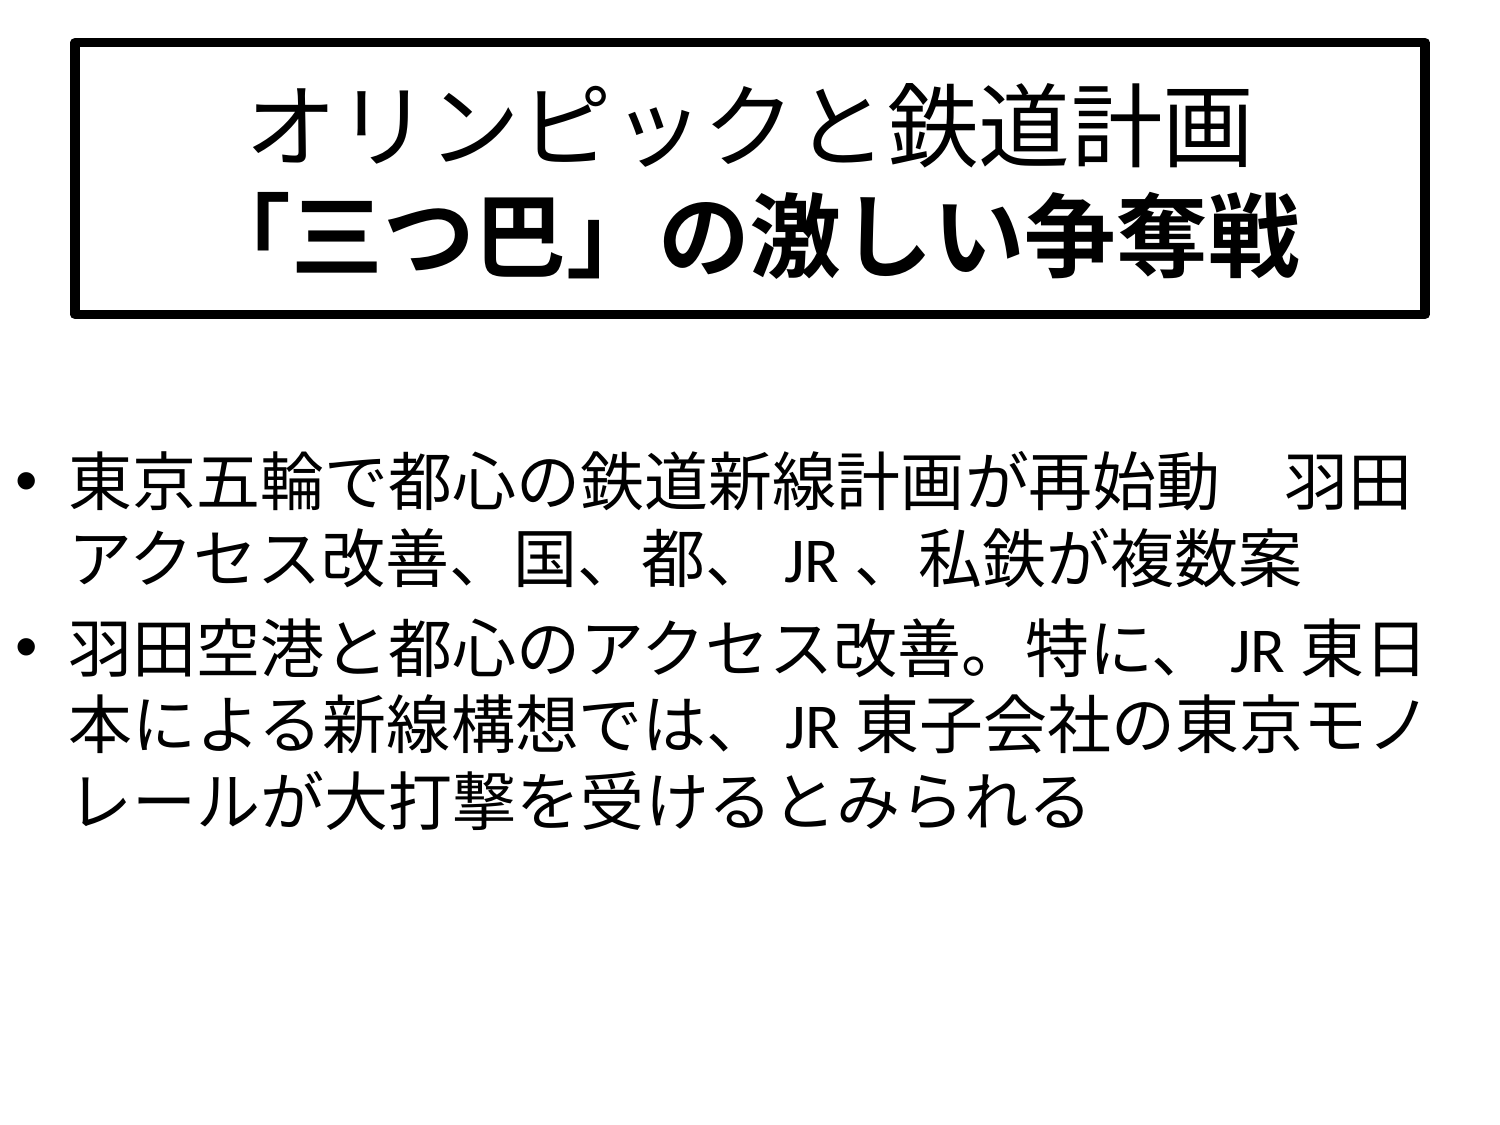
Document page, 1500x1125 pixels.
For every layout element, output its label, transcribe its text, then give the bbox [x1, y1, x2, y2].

list 東京五輪で都心の鉄道新線計画が再始動 羽田アクセス改善、国、都、JR、私鉄が複数案 羽田空港と都心のアクセス改善。特に、JR東日本による新線構想では、JR東子会社の東京モノレールが大打撃を受けるとみられる [0, 434, 1459, 906]
title オリンピックと鉄道計画 「三つ巴」の激しい争奪戦 [75, 42, 1425, 315]
